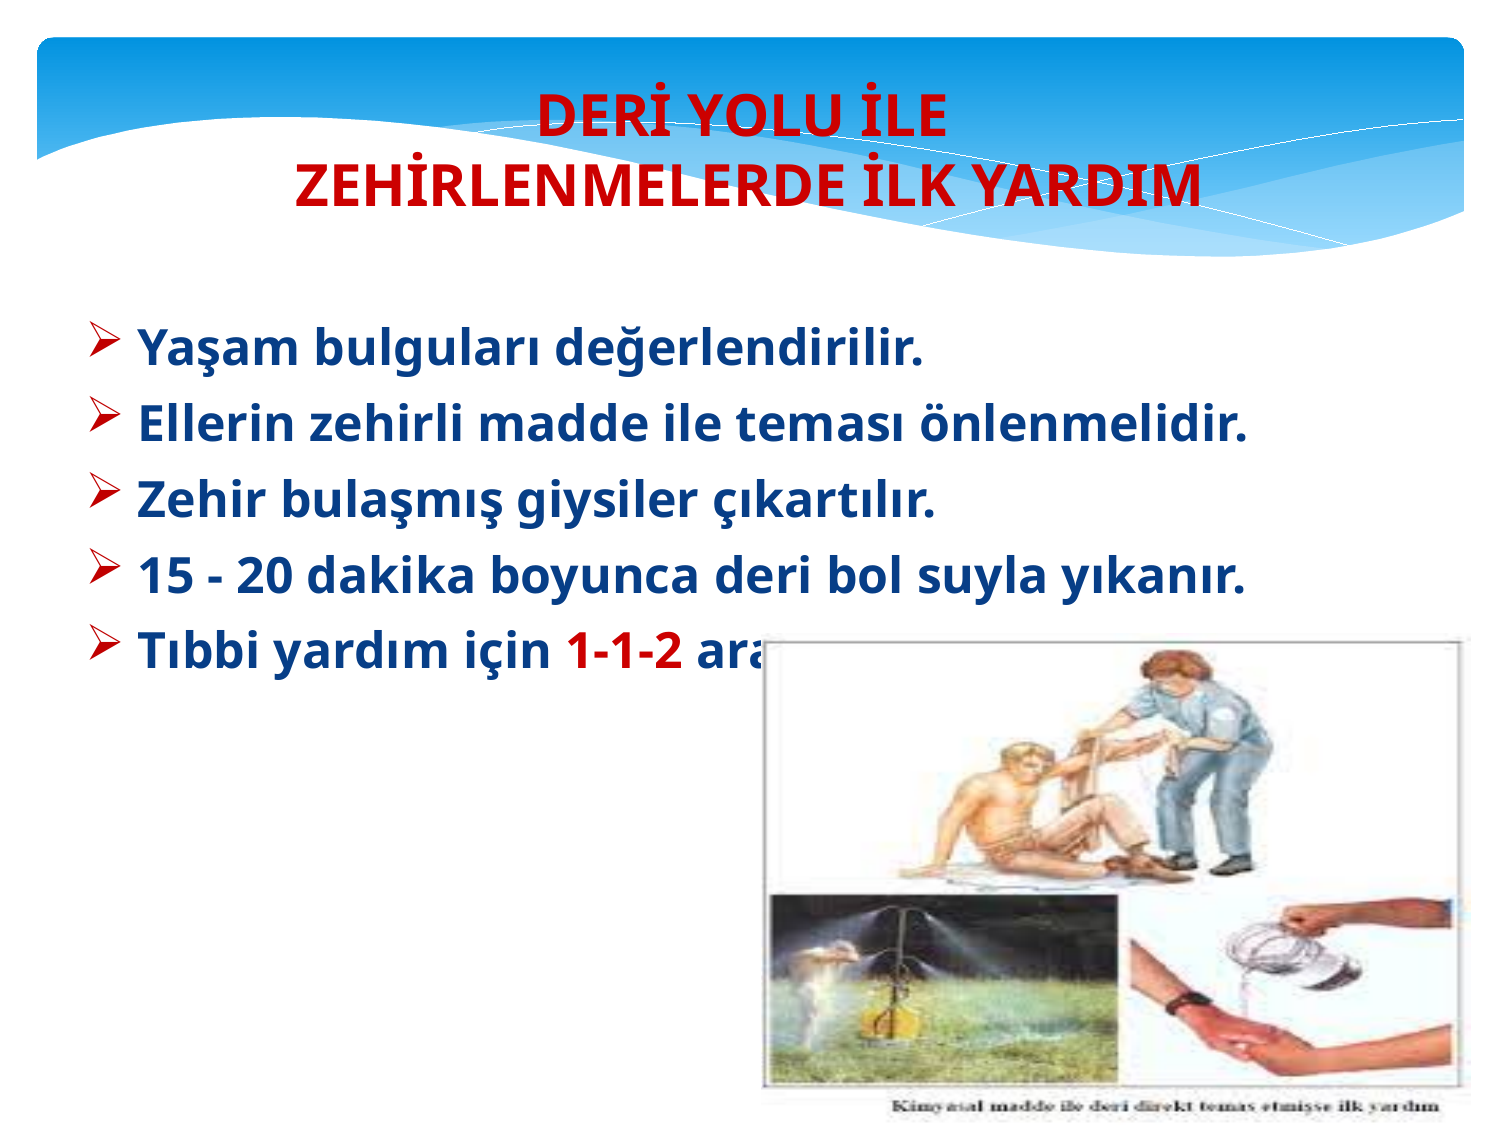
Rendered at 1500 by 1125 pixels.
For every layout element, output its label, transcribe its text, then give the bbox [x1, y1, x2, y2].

list Yaşam bulguları değerlendirilir. Ellerin zehirli madde ile teması önlenmelidir. Zehir bulaşmış giysiler çıkartılır. 15 - 20 dakika boyunca deri bol suyla yıkanır. Tıbbi yardım için 1-1-2 aranır. [70, 231, 1500, 985]
title DERİ YOLU İLE ZEHİRLENMELERDE İLK YARDIM [0, 54, 1500, 242]
picture [761, 633, 1471, 1125]
